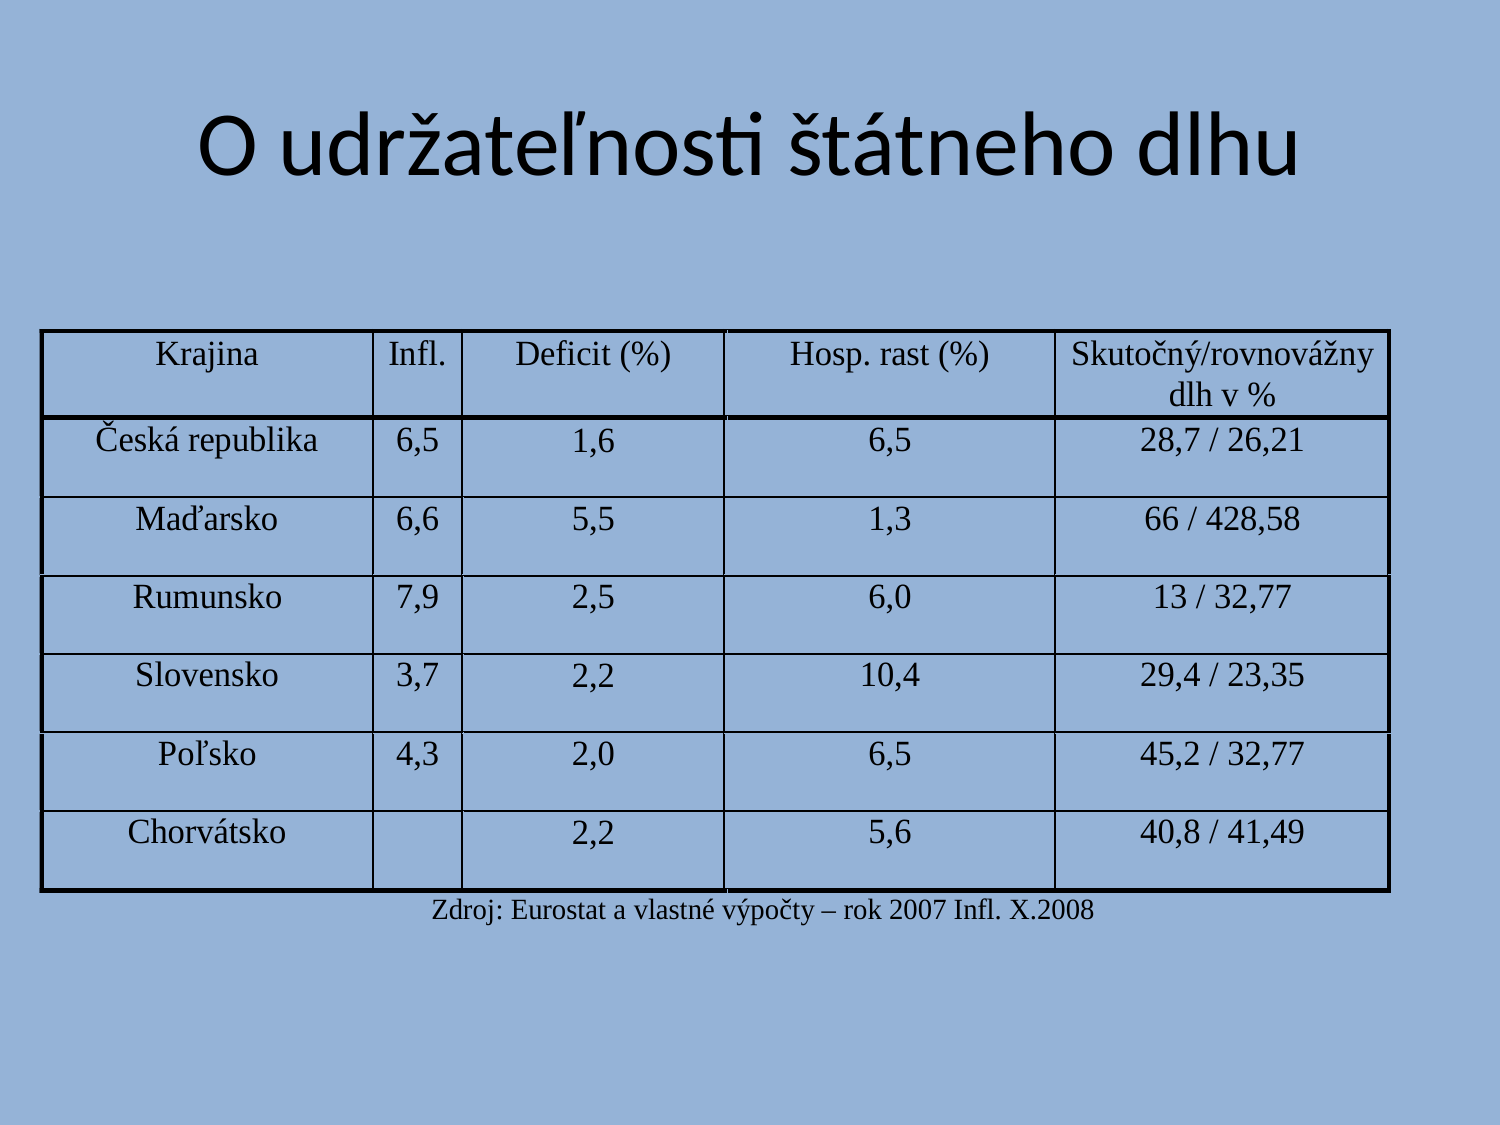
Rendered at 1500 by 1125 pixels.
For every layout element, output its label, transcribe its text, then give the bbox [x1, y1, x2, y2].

title O udržateľnosti štátneho dlhu [75, 45, 1425, 233]
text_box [39, 328, 1487, 956]
